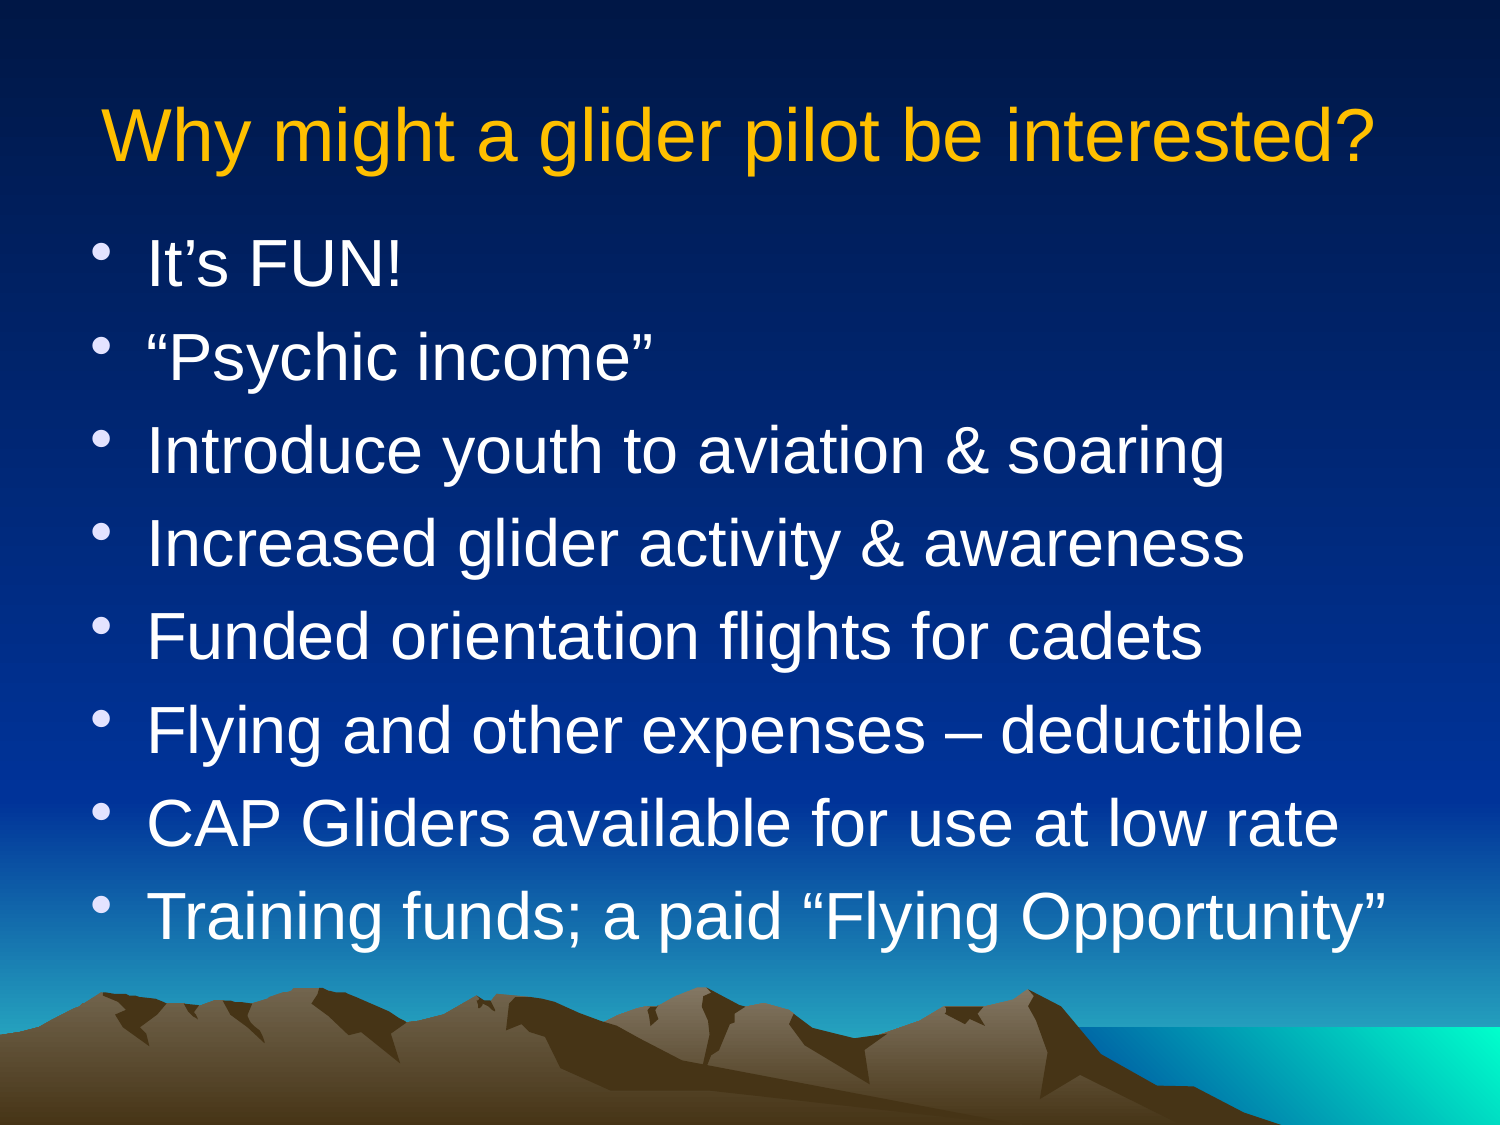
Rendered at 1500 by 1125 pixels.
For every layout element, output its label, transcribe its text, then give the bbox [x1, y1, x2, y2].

title Why might a glider pilot be interested? [74, 37, 1426, 212]
list It’s FUN! “Psychic income” Introduce youth to aviation & soaring Increased glider activity & awareness Funded orientation flights for cadets Flying and other expenses – deductible CAP Gliders available for use at low rate Training funds; a paid “Flying Opportunity” [74, 212, 1426, 1001]
